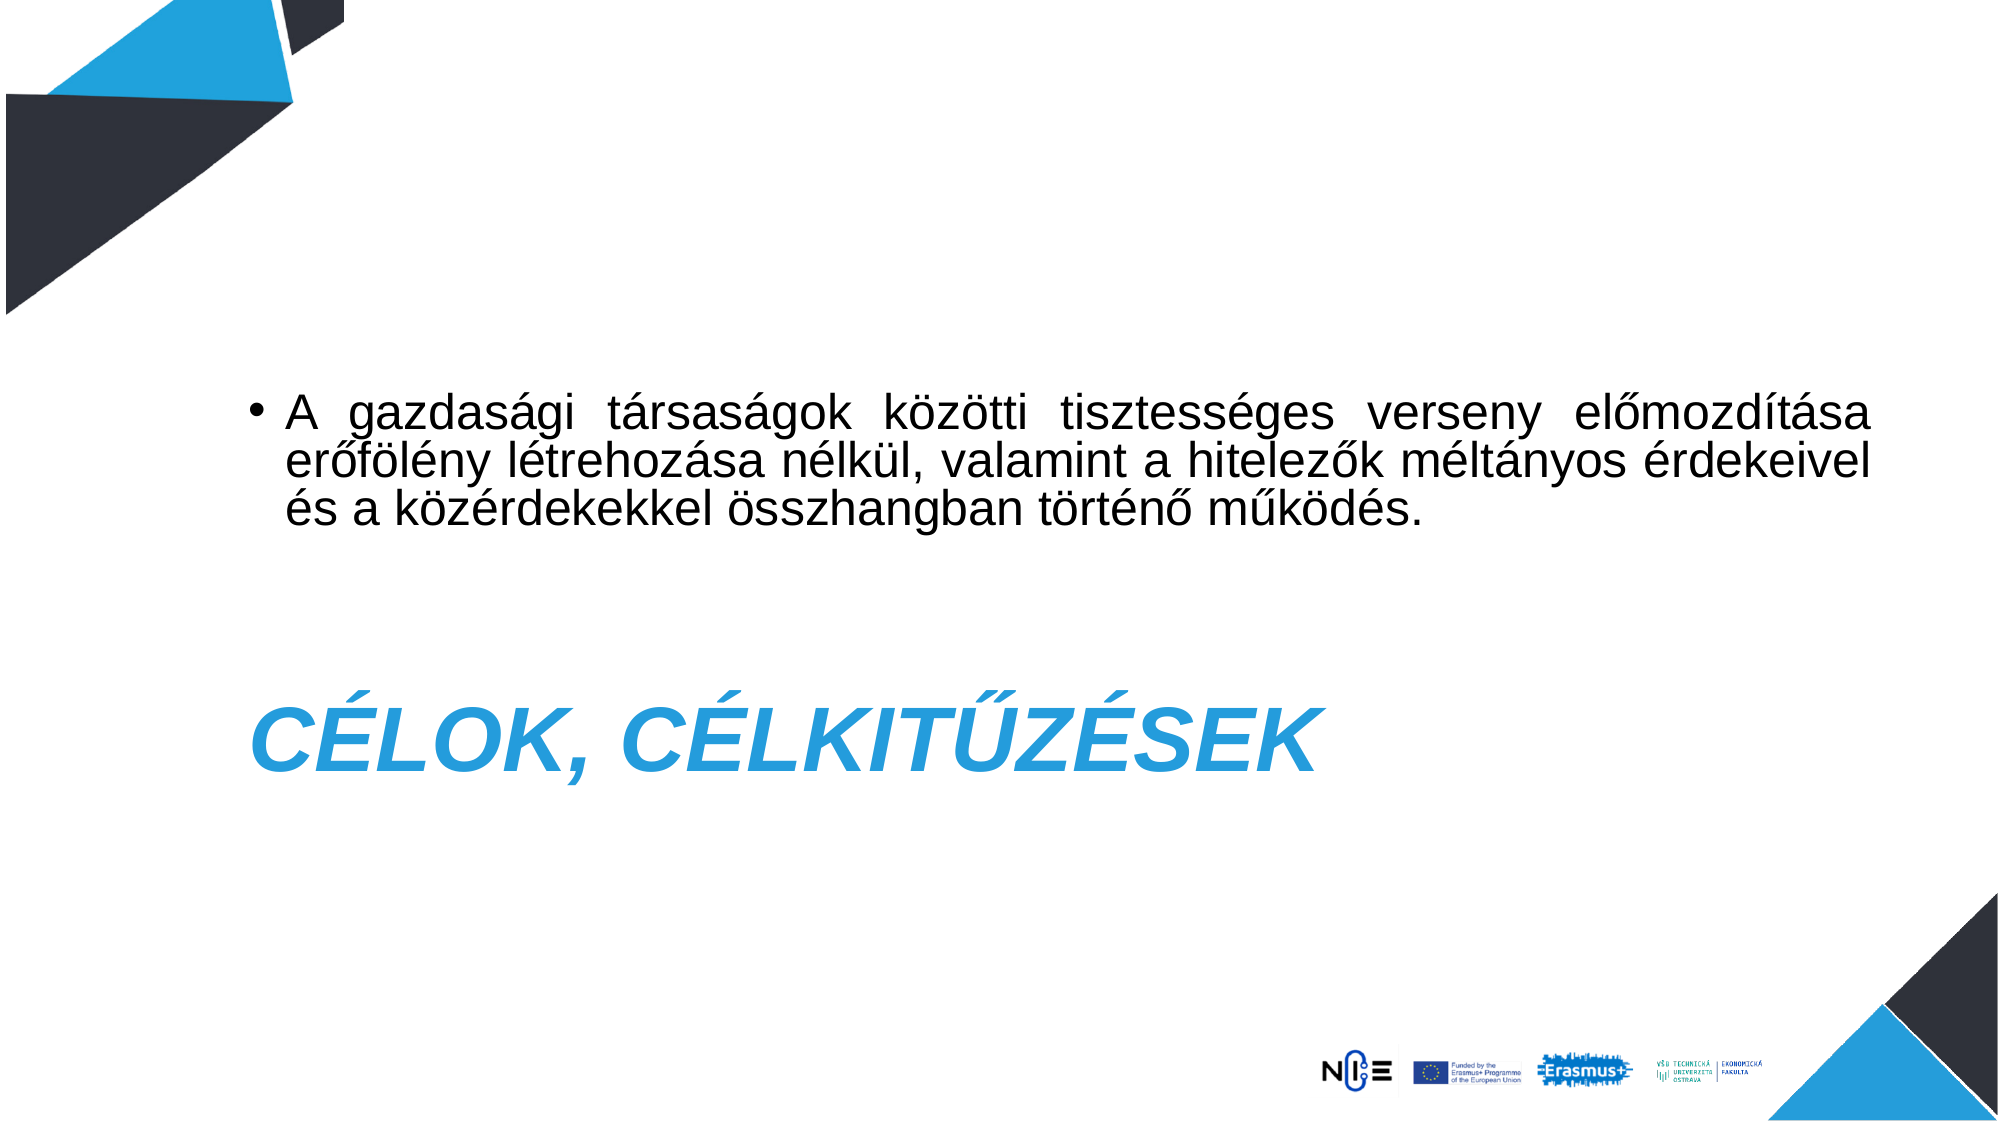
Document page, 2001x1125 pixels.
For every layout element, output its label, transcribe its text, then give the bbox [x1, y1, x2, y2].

picture [6, 0, 344, 318]
picture [1308, 888, 2000, 1125]
title CÉLOK, CÉLKITŰZÉSEK [233, 633, 1959, 851]
list A gazdasági társaságok közötti tisztességes verseny előmozdítása erőfölény létrehozása nélkül, valamint a hitelezők méltányos érdekeivel és a közérdekekkel összhangban történő működés. [233, 383, 1887, 657]
